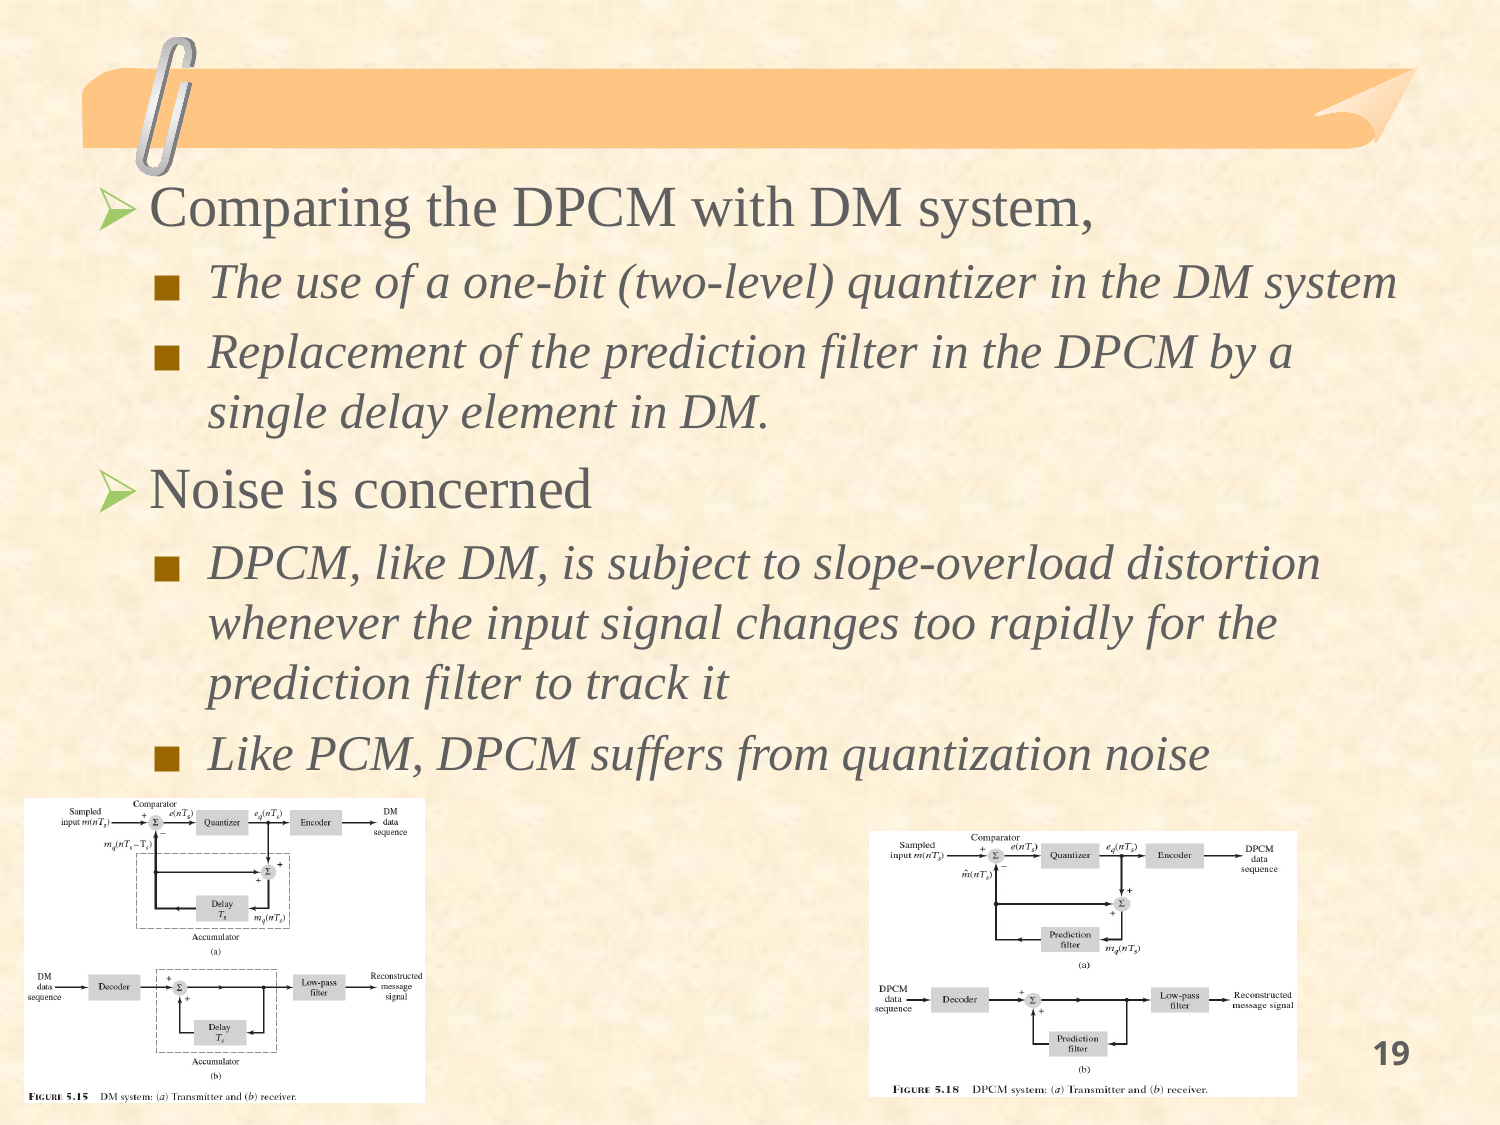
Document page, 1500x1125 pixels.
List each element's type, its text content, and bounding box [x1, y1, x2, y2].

list Comparing the DPCM with DM system, The use of a one-bit (two-level) quantizer in the DM system Replacement of the prediction filter in the DPCM by a single delay element in DM. Noise is concerned DPCM, like DM, is subject to slope-overload distortion whenever the input signal changes too rapidly for the prediction filter to track it Like PCM, DPCM suffers from quantization noise [24, 160, 1425, 826]
picture [0, 0, 1500, 1125]
slide_number 19 [1300, 1024, 1425, 1103]
